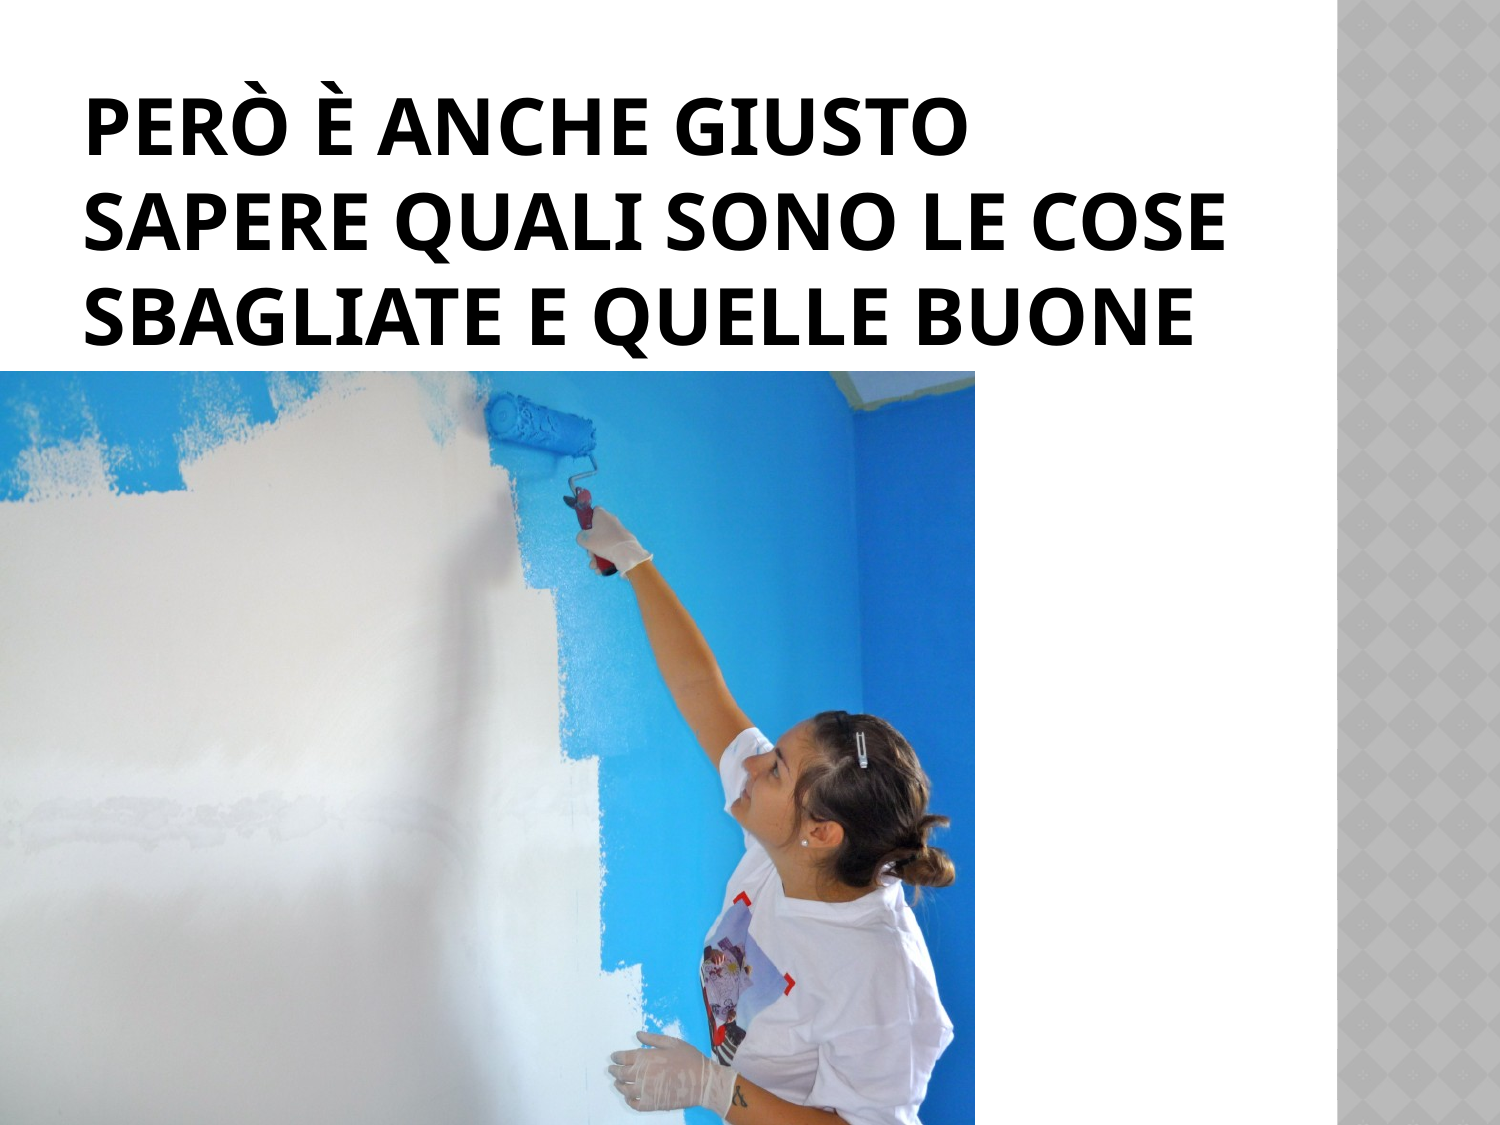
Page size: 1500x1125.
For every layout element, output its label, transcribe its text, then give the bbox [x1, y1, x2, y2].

title Però è anche giusto sapere quali sono le cose sbagliate e quelle buone [75, 52, 1263, 362]
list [0, 370, 975, 1125]
